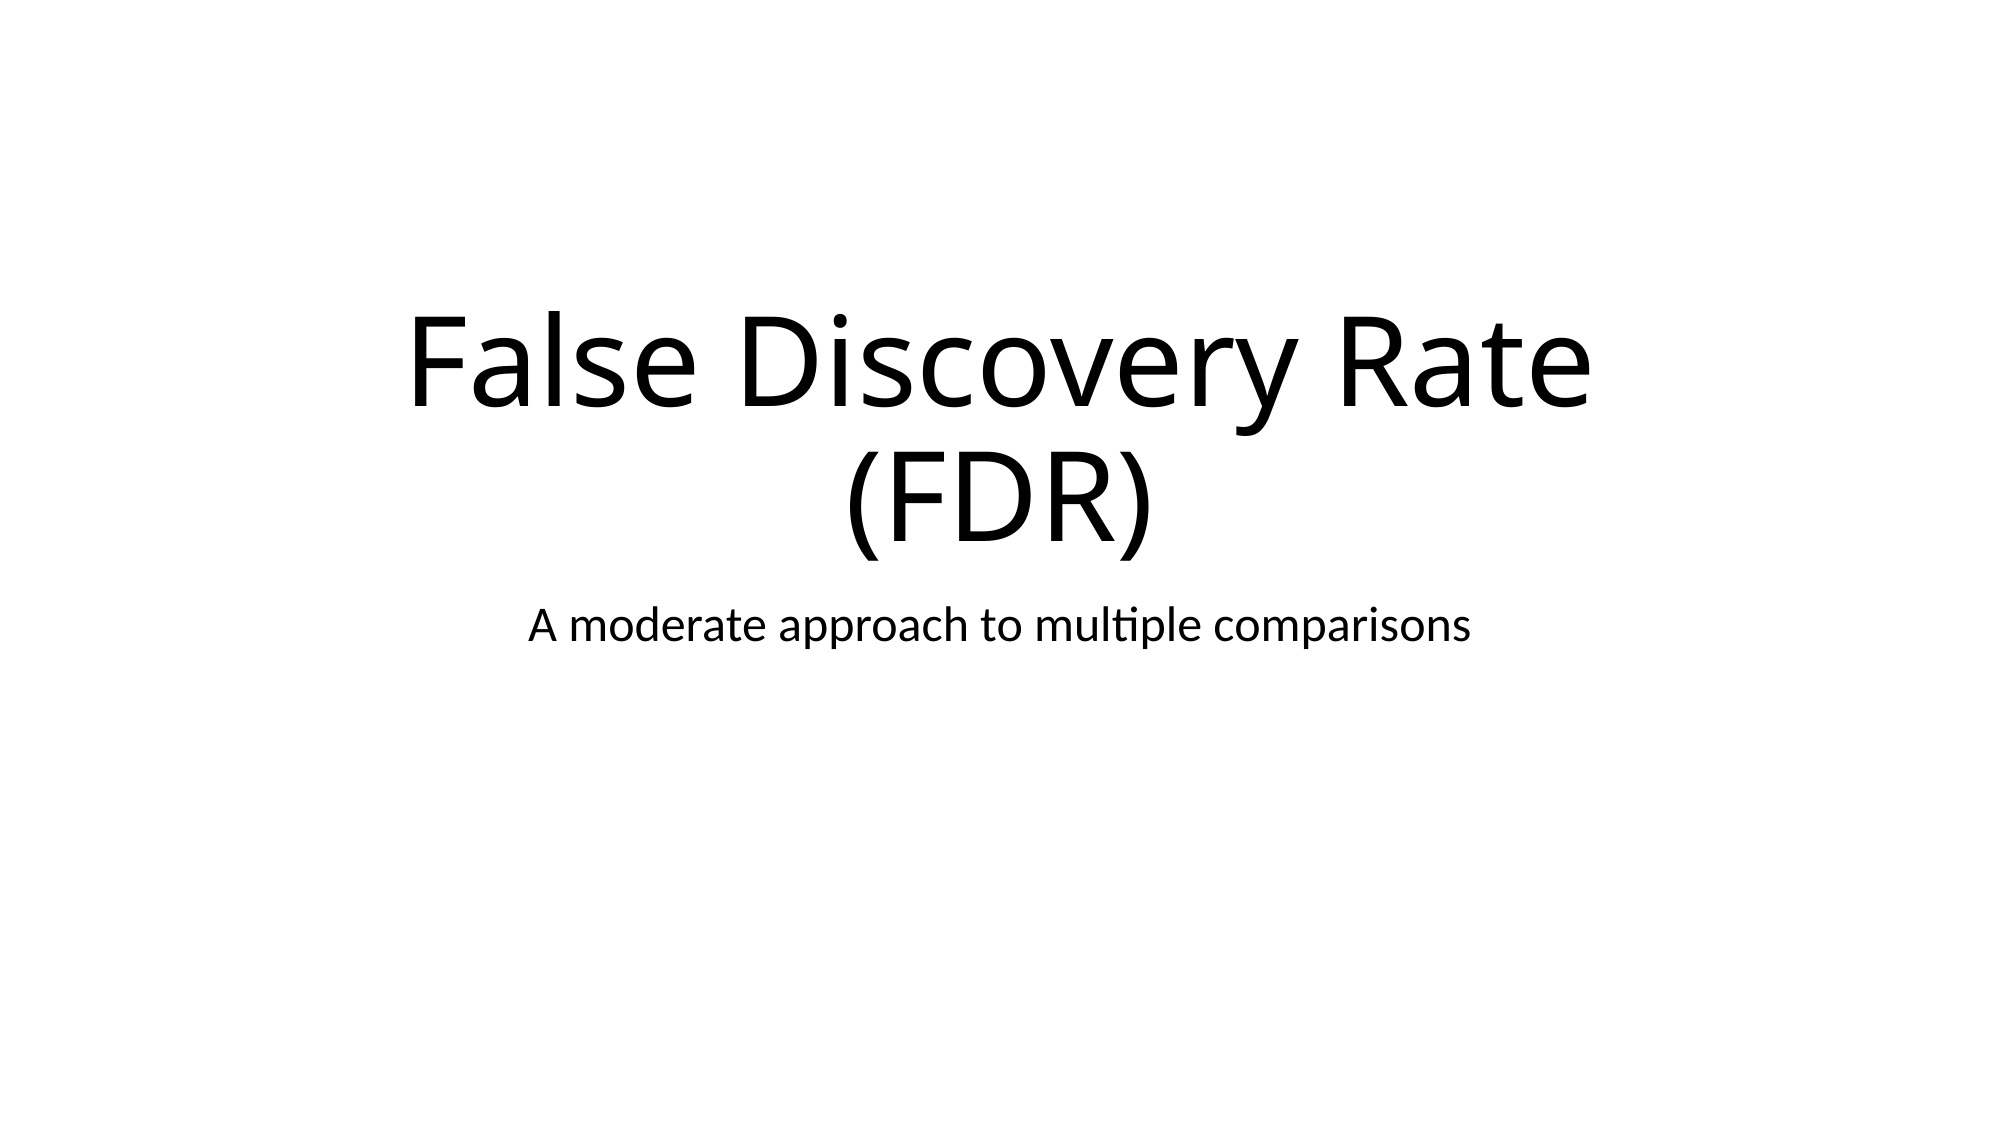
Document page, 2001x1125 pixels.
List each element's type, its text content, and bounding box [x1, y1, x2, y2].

subtitle A moderate approach to multiple comparisons [249, 590, 1750, 863]
title False Discovery Rate (FDR) [249, 184, 1750, 576]
